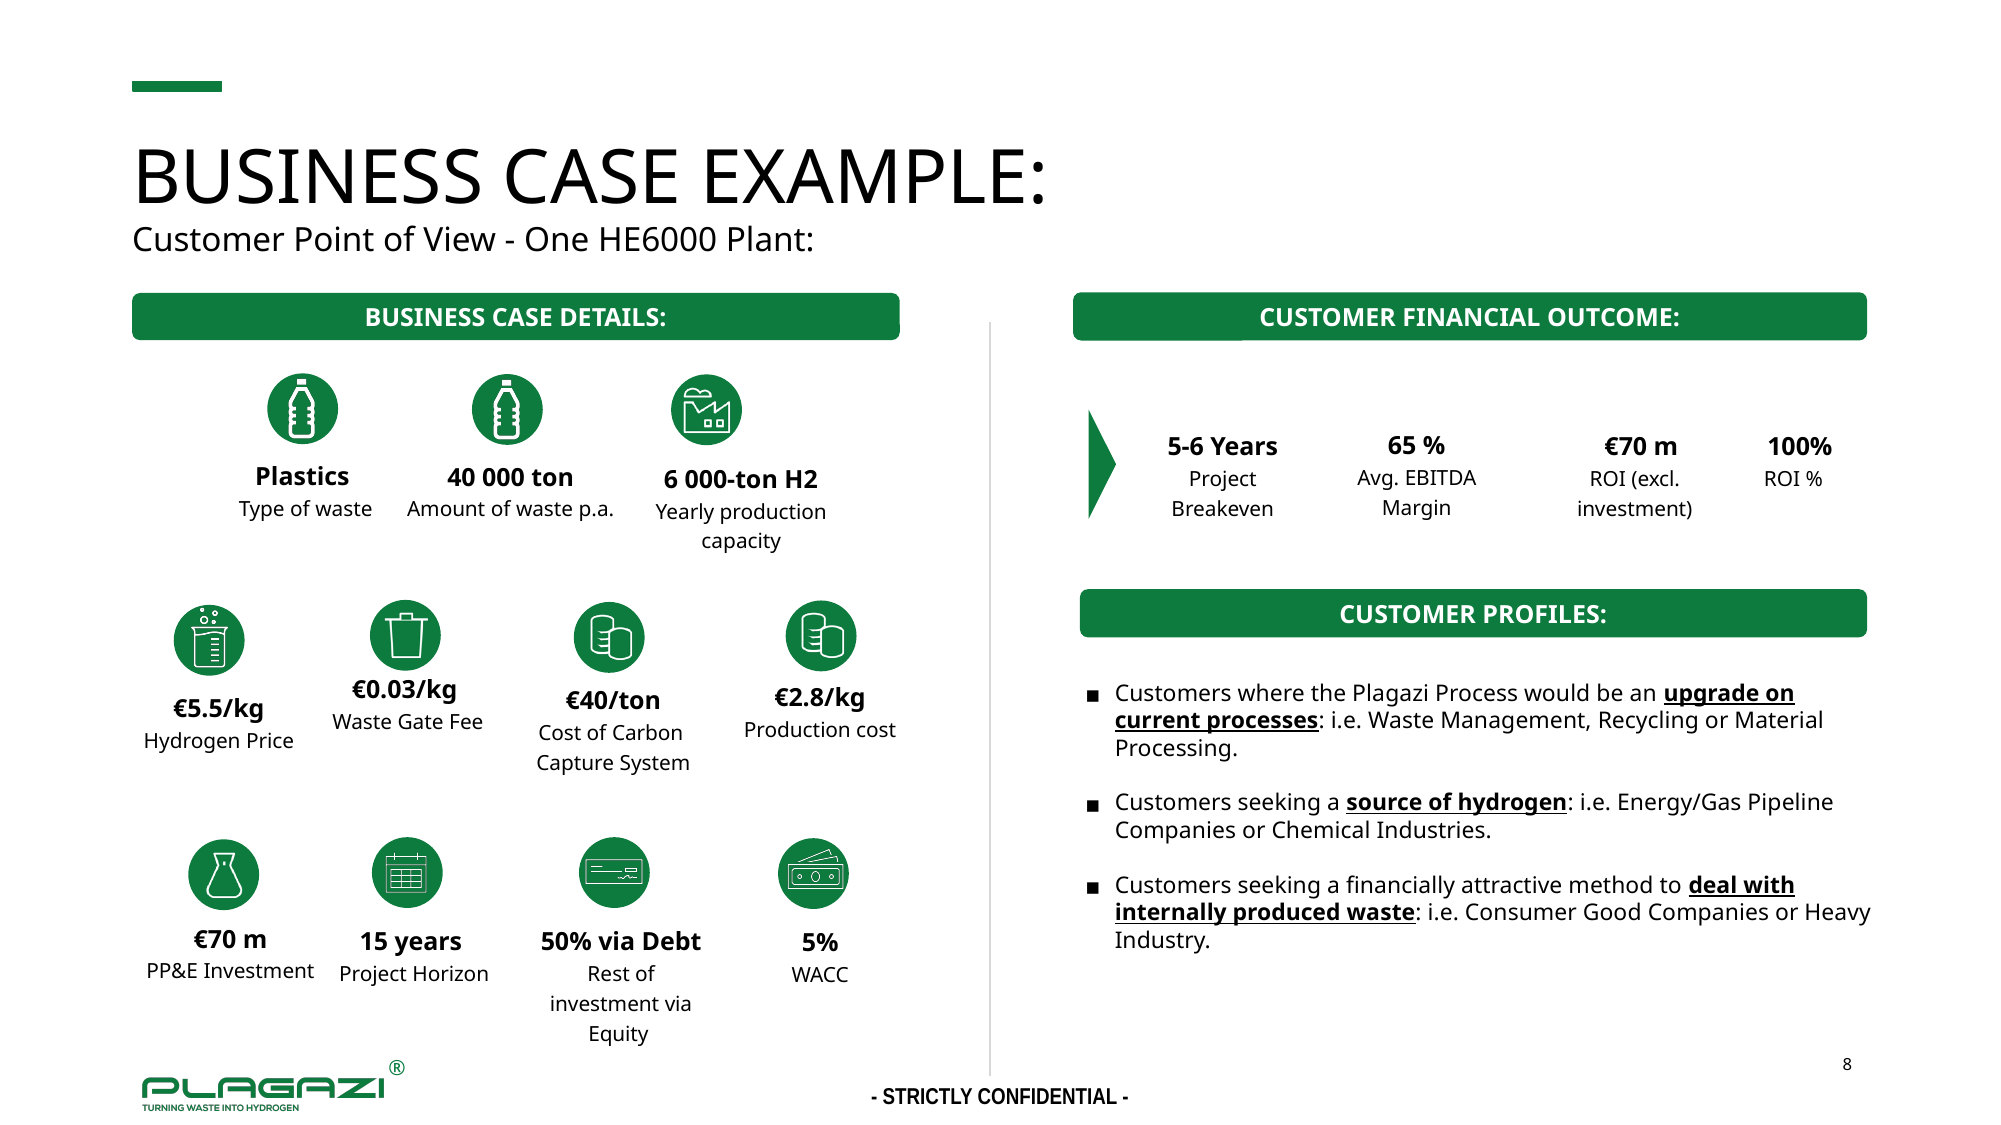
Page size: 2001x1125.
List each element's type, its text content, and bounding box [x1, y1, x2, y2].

text_box 40 000 ton Amount of waste p.a. [397, 455, 624, 537]
text_box Plastics Type of waste [192, 454, 419, 536]
text_box [1088, 409, 1117, 519]
text_box Customers where the Plagazi Process would be an upgrade on current processes: i.e. Waste Management, Recycling or Material Processing. Customers seeking a source of hydrogen: i.e. Energy/Gas Pipeline Companies or Chemical Industries. Customers seeking a financially attractive method to deal with internally produced waste: i.e. Consumer Good Companies or Heavy Industry. [1070, 670, 1890, 1062]
text_box 5-6 Years Project Breakeven [1146, 424, 1300, 504]
picture [798, 611, 847, 660]
picture [582, 839, 646, 904]
slide_number 8 [1400, 1062, 1868, 1107]
picture [268, 375, 335, 443]
picture [785, 839, 846, 899]
text_box [209, 907, 239, 911]
text_box [195, 839, 260, 898]
text_box 15 years Project Horizon [326, 919, 502, 1001]
picture [199, 850, 248, 899]
text_box [852, 618, 857, 654]
picture [682, 385, 731, 434]
text_box €70 m ROI (excl. investment) [1541, 424, 1697, 504]
picture [472, 376, 540, 443]
text_box [369, 599, 441, 655]
text_box [804, 667, 839, 672]
text_box 50% via Debt Rest of investment via Equity [533, 919, 709, 1001]
title BUSINESS CASE EXAMPLE: Customer Point of View - One HE6000 Plant: [132, 123, 1237, 263]
text_box CUSTOMER FINANCIAL OUTCOME: [1073, 292, 1868, 341]
picture [377, 844, 435, 902]
picture [177, 605, 242, 671]
text_box [573, 601, 634, 659]
text_box 6 000-ton H2 Yearly production capacity [628, 457, 854, 539]
text_box [637, 615, 645, 657]
text_box CUSTOMER PROFILES: [1079, 589, 1868, 638]
text_box €5.5/kg Hydrogen Price [141, 687, 297, 766]
text_box €70 m PP&E Investment [136, 917, 325, 999]
picture [381, 611, 430, 660]
text_box [671, 374, 742, 431]
text_box [593, 669, 626, 673]
text_box 65 % Avg. EBITDA Margin [1329, 423, 1504, 503]
text_box [188, 854, 195, 894]
text_box BUSINESS CASE DETAILS: [132, 292, 900, 341]
text_box [785, 600, 847, 658]
picture [586, 612, 635, 661]
text_box [439, 856, 443, 889]
text_box €40/ton Cost of Carbon Capture System [481, 678, 746, 803]
text_box [389, 837, 426, 842]
text_box 100% ROI % [1697, 424, 1890, 504]
text_box €2.8/kg Production cost [718, 675, 922, 755]
text_box 5% WACC [732, 920, 908, 1002]
text_box €0.03/kg Waste Gate Fee [282, 668, 534, 792]
picture [109, 1027, 417, 1125]
text_box ® [373, 1046, 424, 1087]
